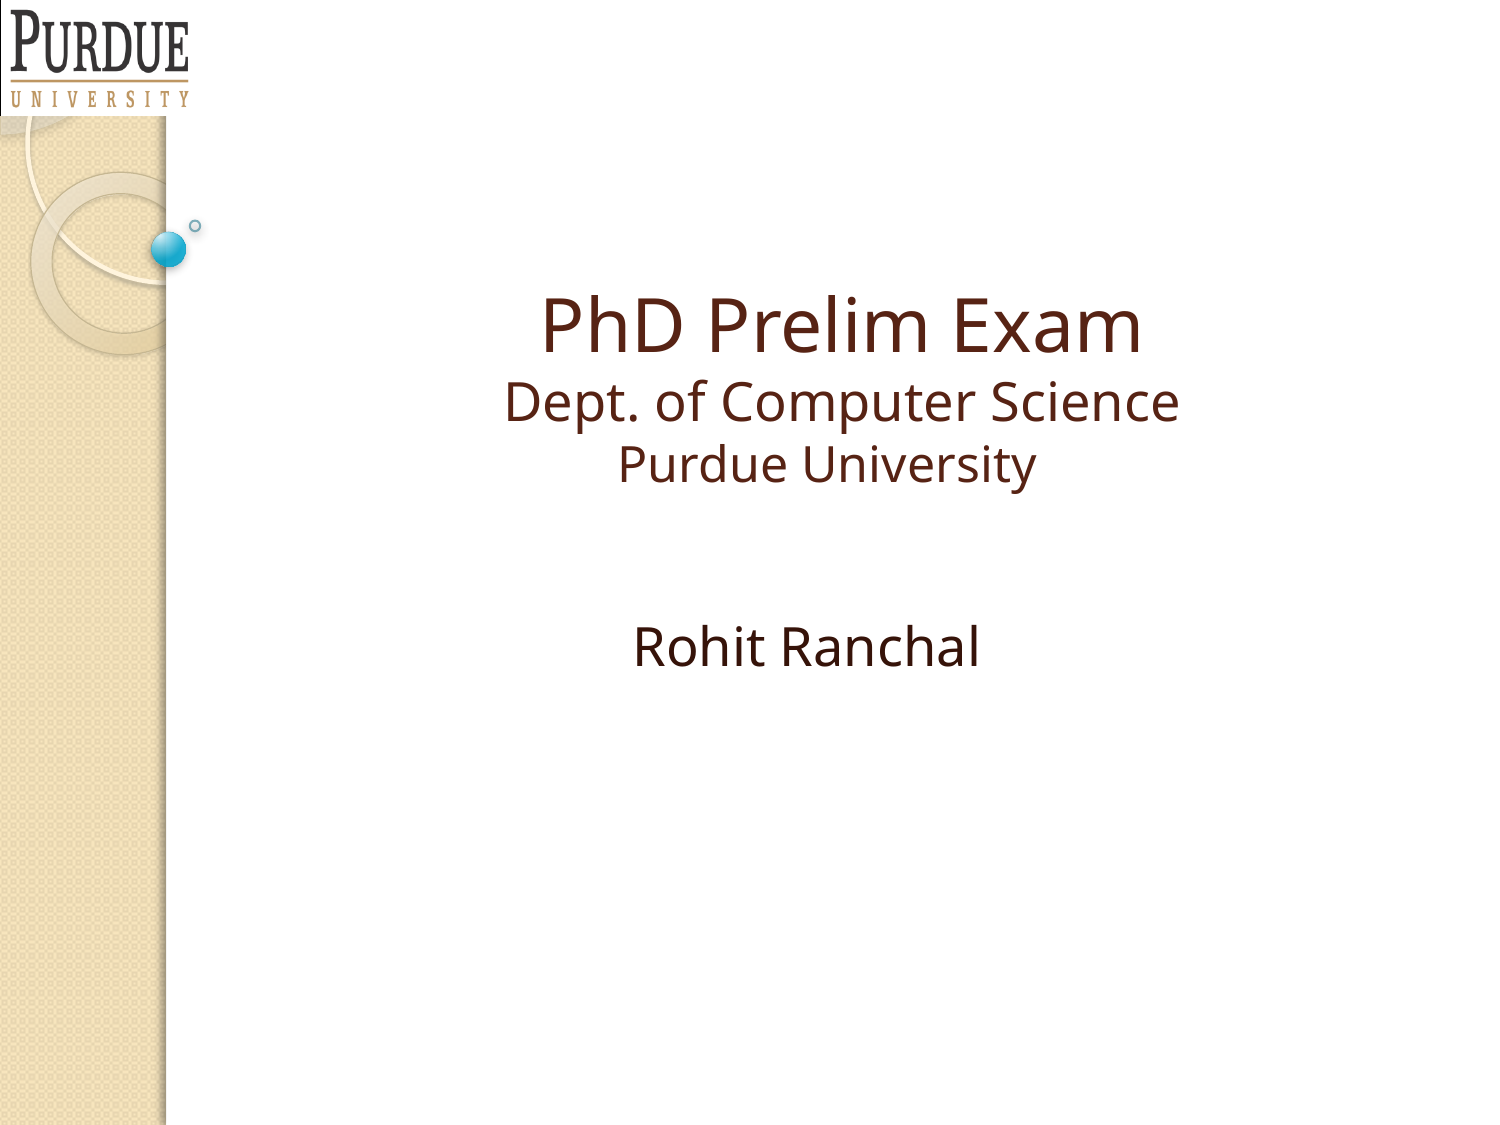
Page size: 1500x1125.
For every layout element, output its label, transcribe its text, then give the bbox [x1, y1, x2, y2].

title PhD Prelim Exam Dept. of Computer Science Purdue University [234, 212, 1450, 500]
subtitle Rohit Ranchal [234, 612, 1376, 901]
picture [0, 0, 200, 116]
